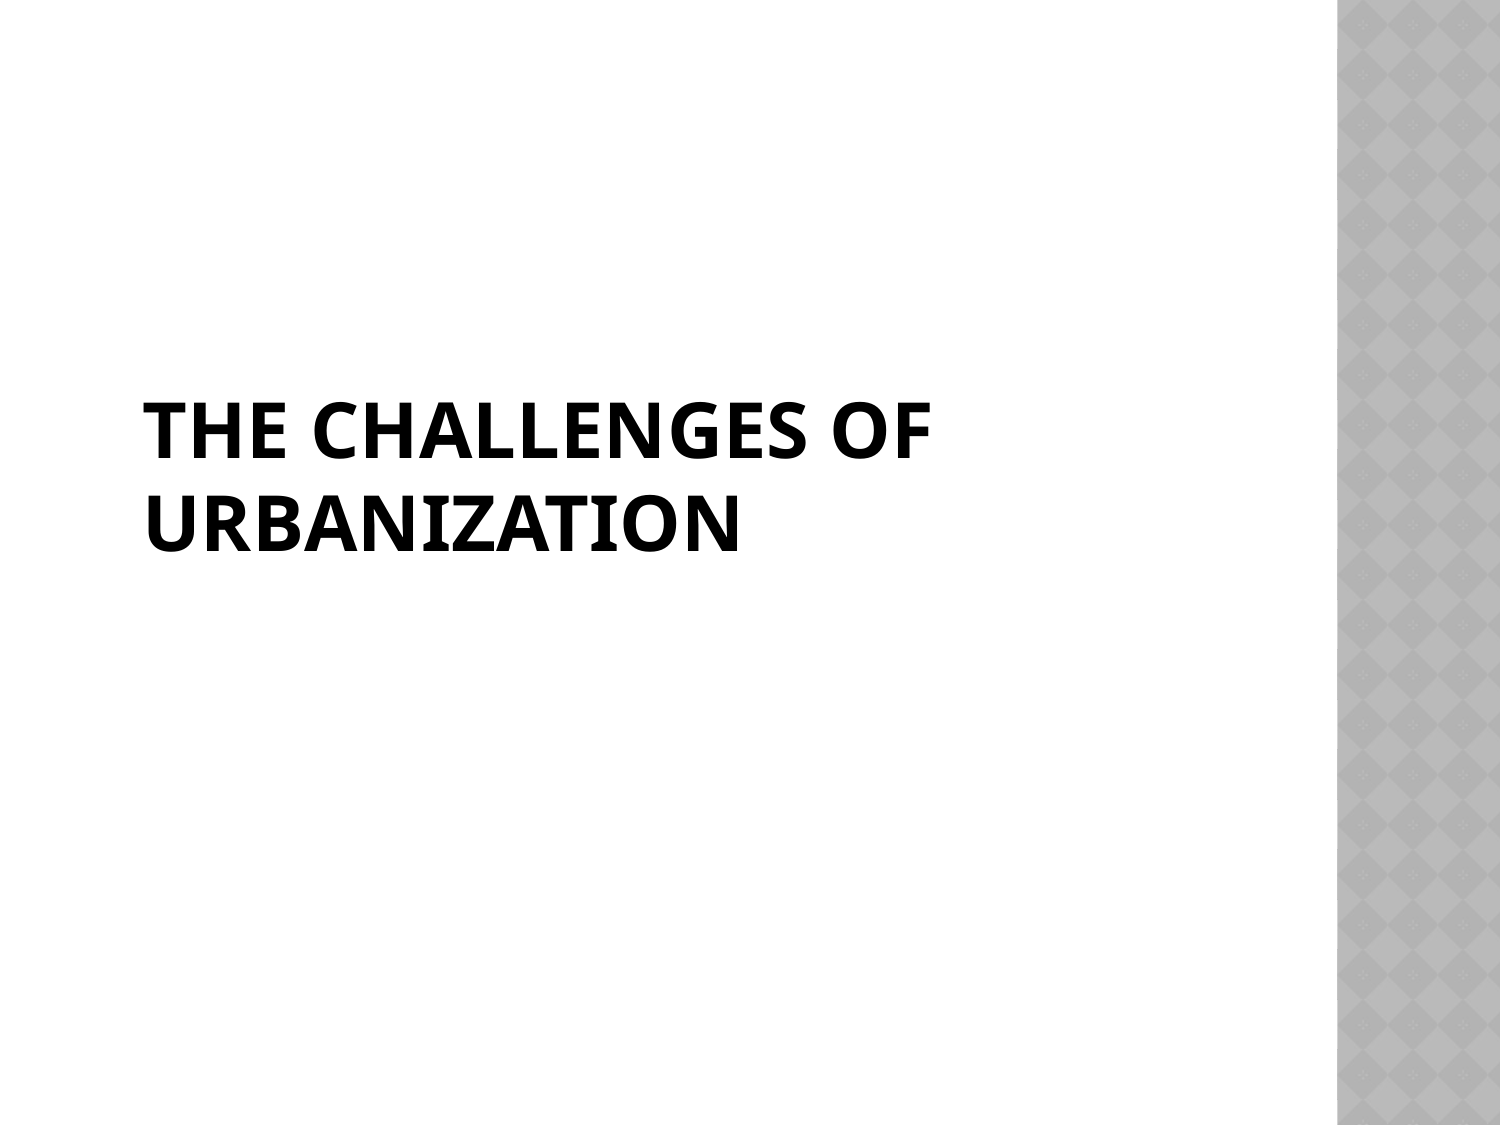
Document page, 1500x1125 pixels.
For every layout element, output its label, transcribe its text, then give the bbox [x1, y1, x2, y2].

title The CHALLENGES OF urbanization [134, 379, 1323, 568]
